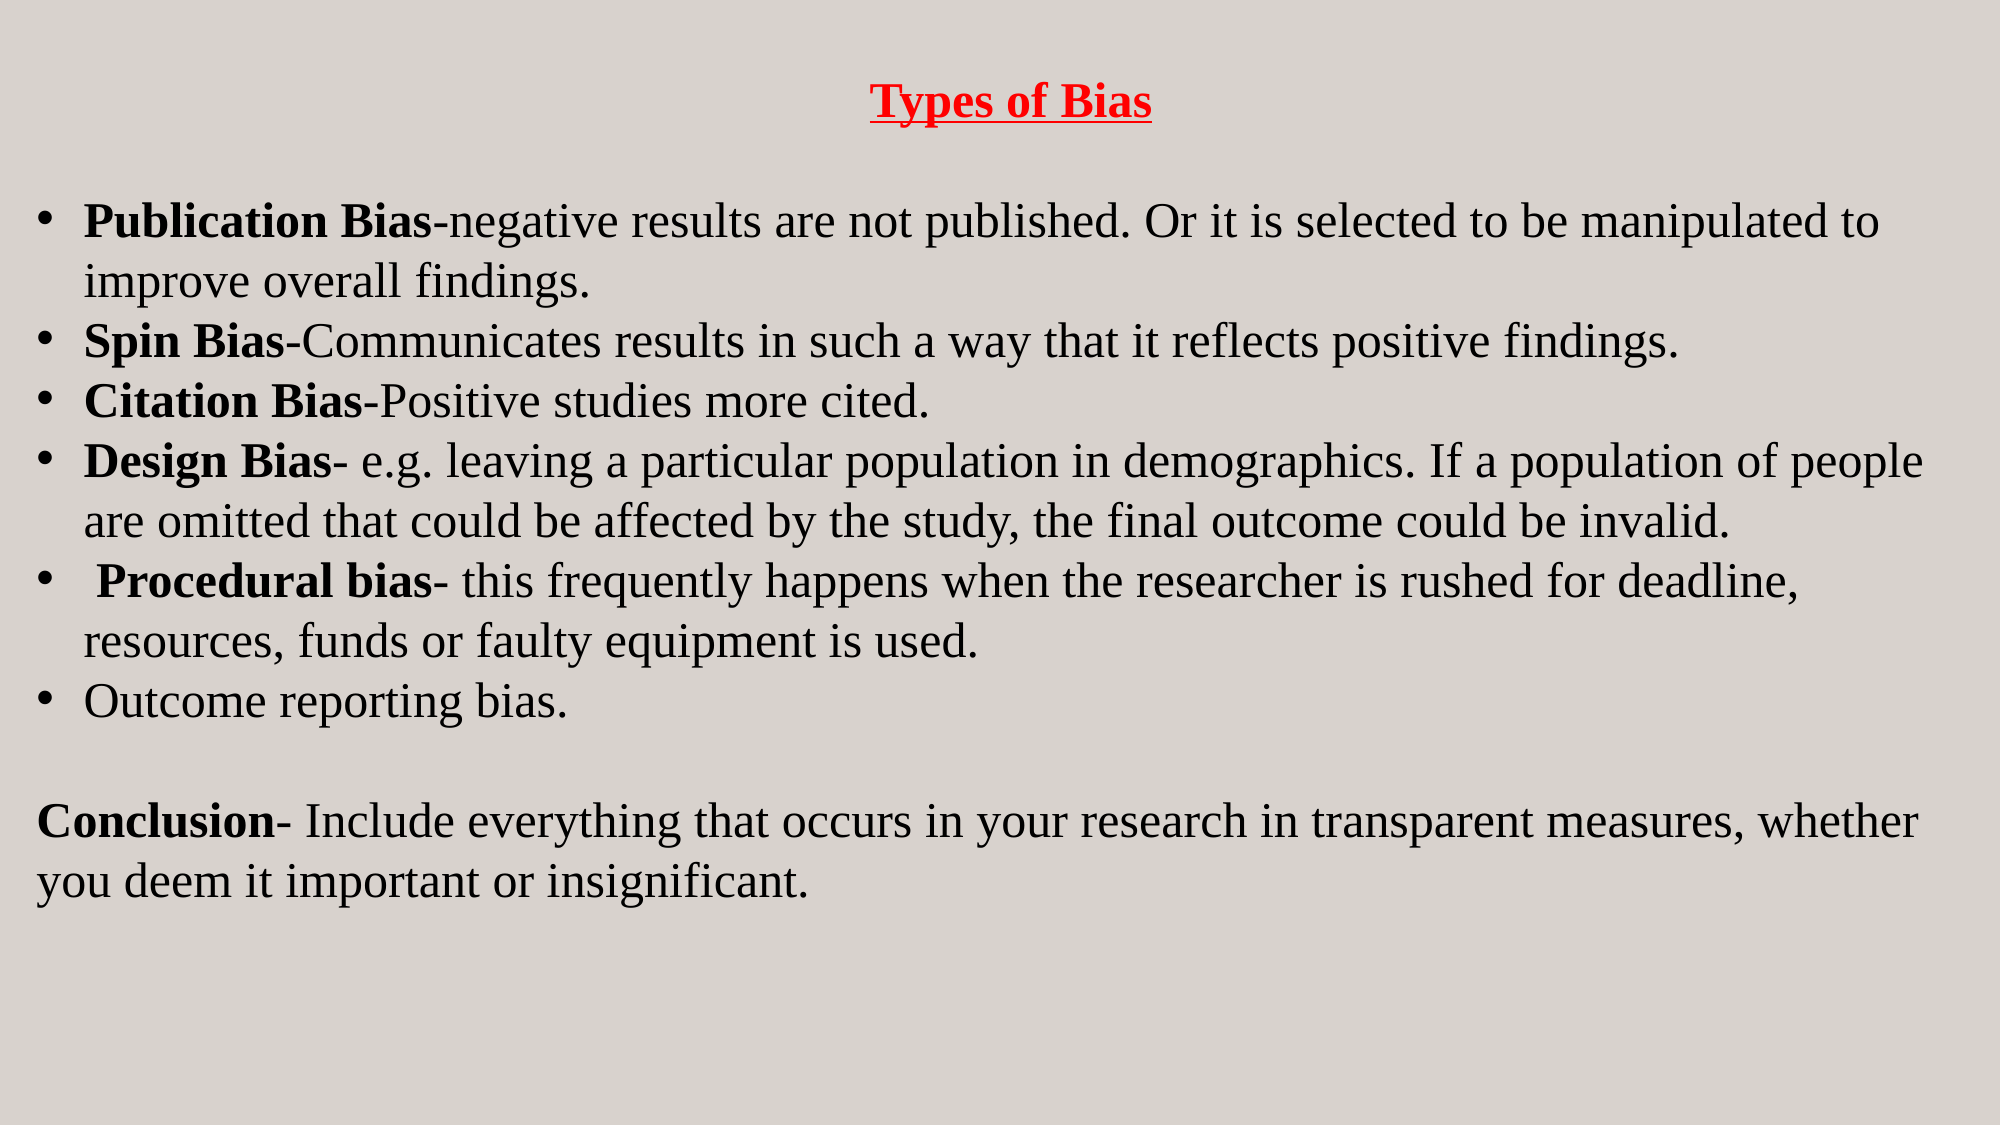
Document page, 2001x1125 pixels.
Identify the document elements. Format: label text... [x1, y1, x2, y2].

text_box Types of Bias Publication Bias-negative results are not published. Or it is selected to be manipulated to improve overall findings. Spin Bias-Communicates results in such a way that it reflects positive findings. Citation Bias-Positive studies more cited. Design Bias- e.g. leaving a particular population in demographics. If a population of people are omitted that could be affected by the study, the final outcome could be invalid. Procedural bias- this frequently happens when the researcher is rushed for deadline, resources, funds or faulty equipment is used. Outcome reporting bias. Conclusion- Include everything that occurs in your research in transparent measures, whether you deem it important or insignificant. [21, 60, 2000, 975]
